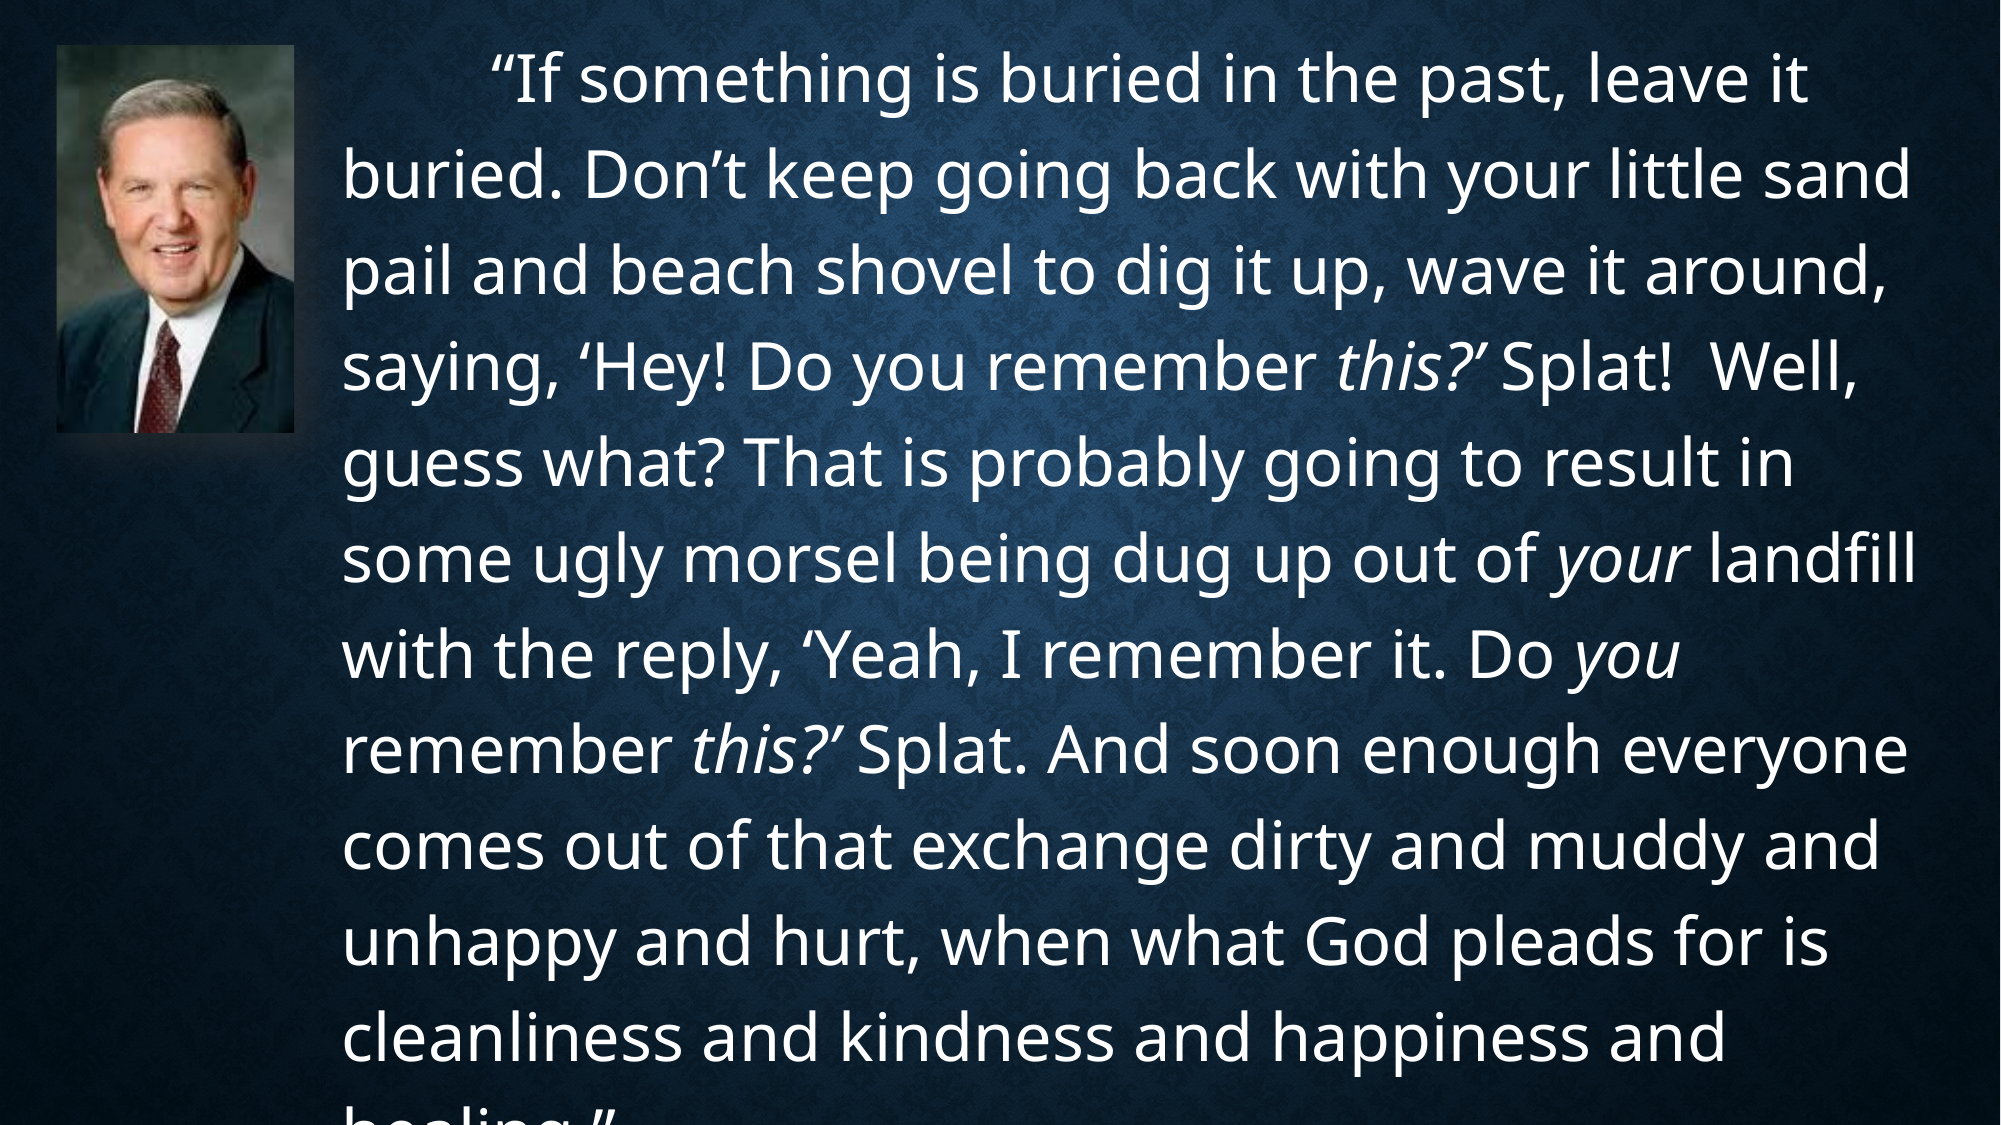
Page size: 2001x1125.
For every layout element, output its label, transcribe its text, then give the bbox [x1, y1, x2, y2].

list “If something is buried in the past, leave it buried. Don’t keep going back with your little sand pail and beach shovel to dig it up, wave it around, saying, ‘Hey! Do you remember this?’ Splat! Well, guess what? That is probably going to result in some ugly morsel being dug up out of your landfill with the reply, ‘Yeah, I remember it. Do you remember this?’ Splat. And soon enough everyone comes out of that exchange dirty and muddy and unhappy and hurt, when what God pleads for is cleanliness and kindness and happiness and healing.” (Elder Jeffrey R. Holland, BYU Devotional, 13 January 2009) [326, 12, 1944, 950]
picture [56, 44, 295, 433]
